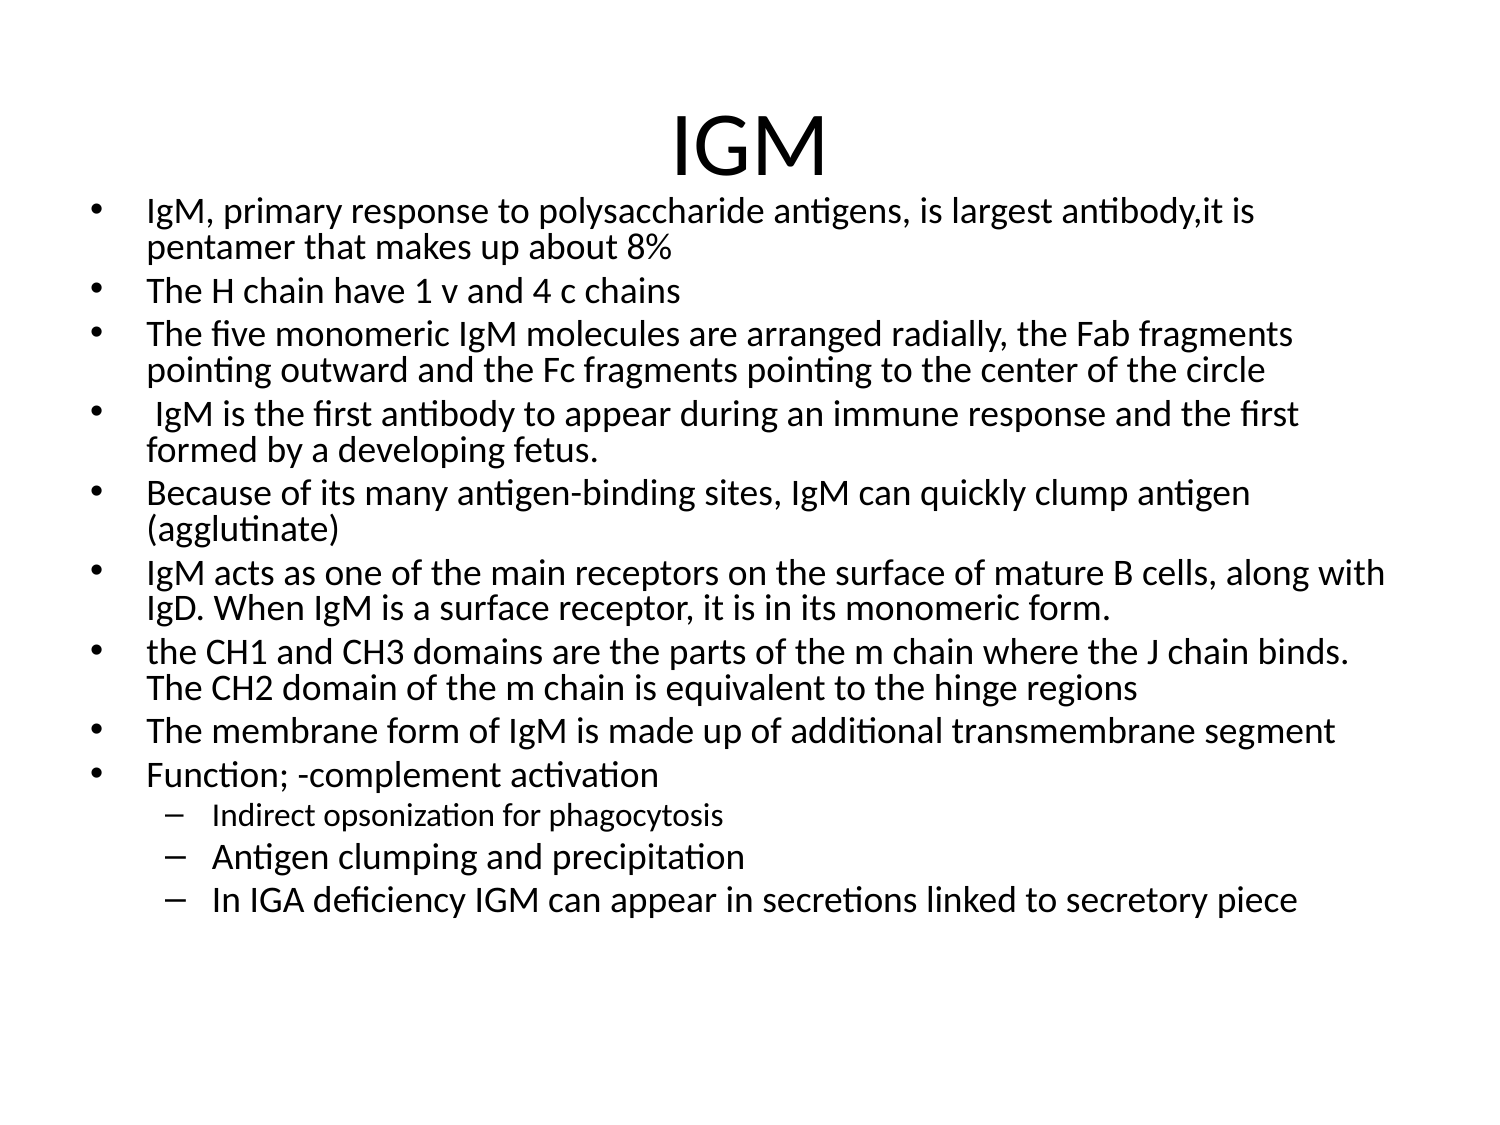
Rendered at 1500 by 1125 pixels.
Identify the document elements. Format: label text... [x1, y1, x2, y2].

title IGM [75, 45, 1425, 187]
list IgM, primary response to polysaccharide antigens, is largest antibody,it is pentamer that makes up about 8% The H chain have 1 v and 4 c chains The five monomeric IgM molecules are arranged radially, the Fab fragments pointing outward and the Fc fragments pointing to the center of the circle IgM is the first antibody to appear during an immune response and the first formed by a developing fetus. Because of its many antigen-binding sites, IgM can quickly clump antigen (agglutinate) IgM acts as one of the main receptors on the surface of mature B cells, along with IgD. When IgM is a surface receptor, it is in its monomeric form. the CH1 and CH3 domains are the parts of the m chain where the J chain binds. The CH2 domain of the m chain is equivalent to the hinge regions The membrane form of IgM is made up of additional transmembrane segment Function; -complement activation Indirect opsonization for phagocytosis Antigen clumping and precipitation In IGA deficiency IGM can appear in secretions linked to secretory piece [75, 187, 1425, 1005]
